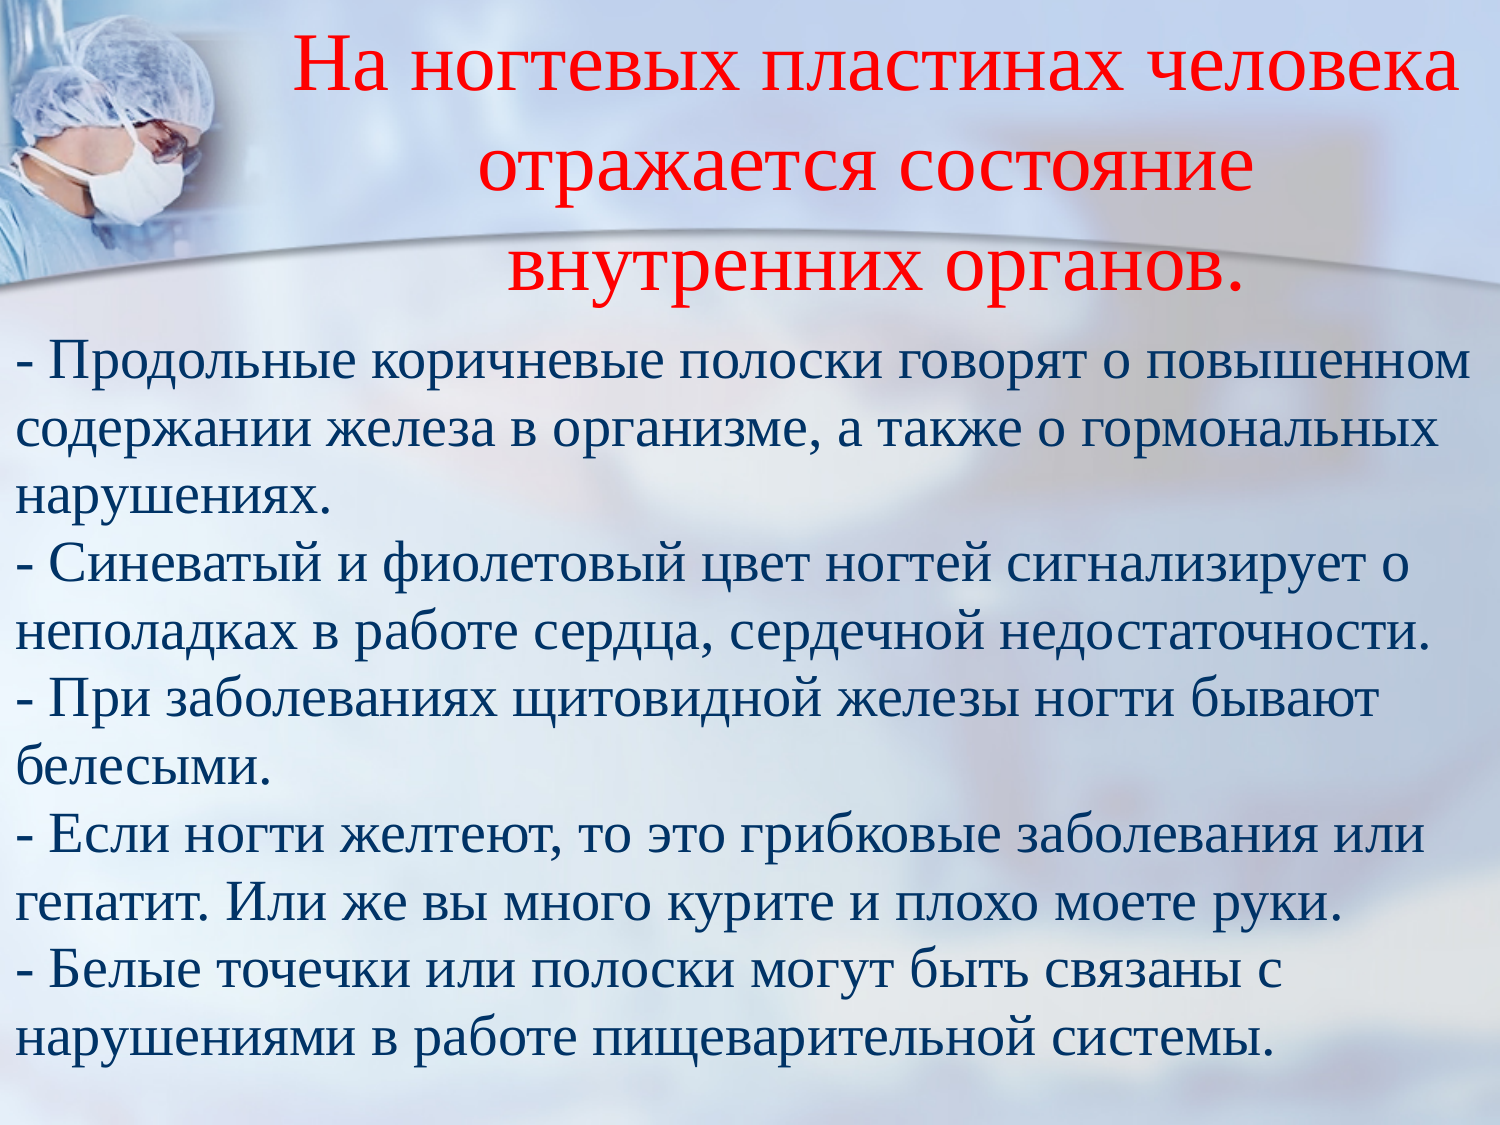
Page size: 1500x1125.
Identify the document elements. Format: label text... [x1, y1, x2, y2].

list - Продольные коричневые полоски говорят о повышенном содержании железа в организме, а также о гормональных нарушениях. - Синеватый и фиолетовый цвет ногтей сигнализирует о неполадках в работе сердца, сердечной недостаточности. - При заболеваниях щитовидной железы ногти бывают белесыми. - Если ногти желтеют, то это грибковые заболевания или гепатит. Или же вы много курите и плохо моете руки. - Белые точечки или полоски могут быть связаны с нарушениями в работе пищеварительной системы. [0, 326, 1500, 1125]
title На ногтевых пластинах человека отражается состояние внутренних органов. [253, 0, 1500, 315]
picture [0, 0, 1500, 326]
